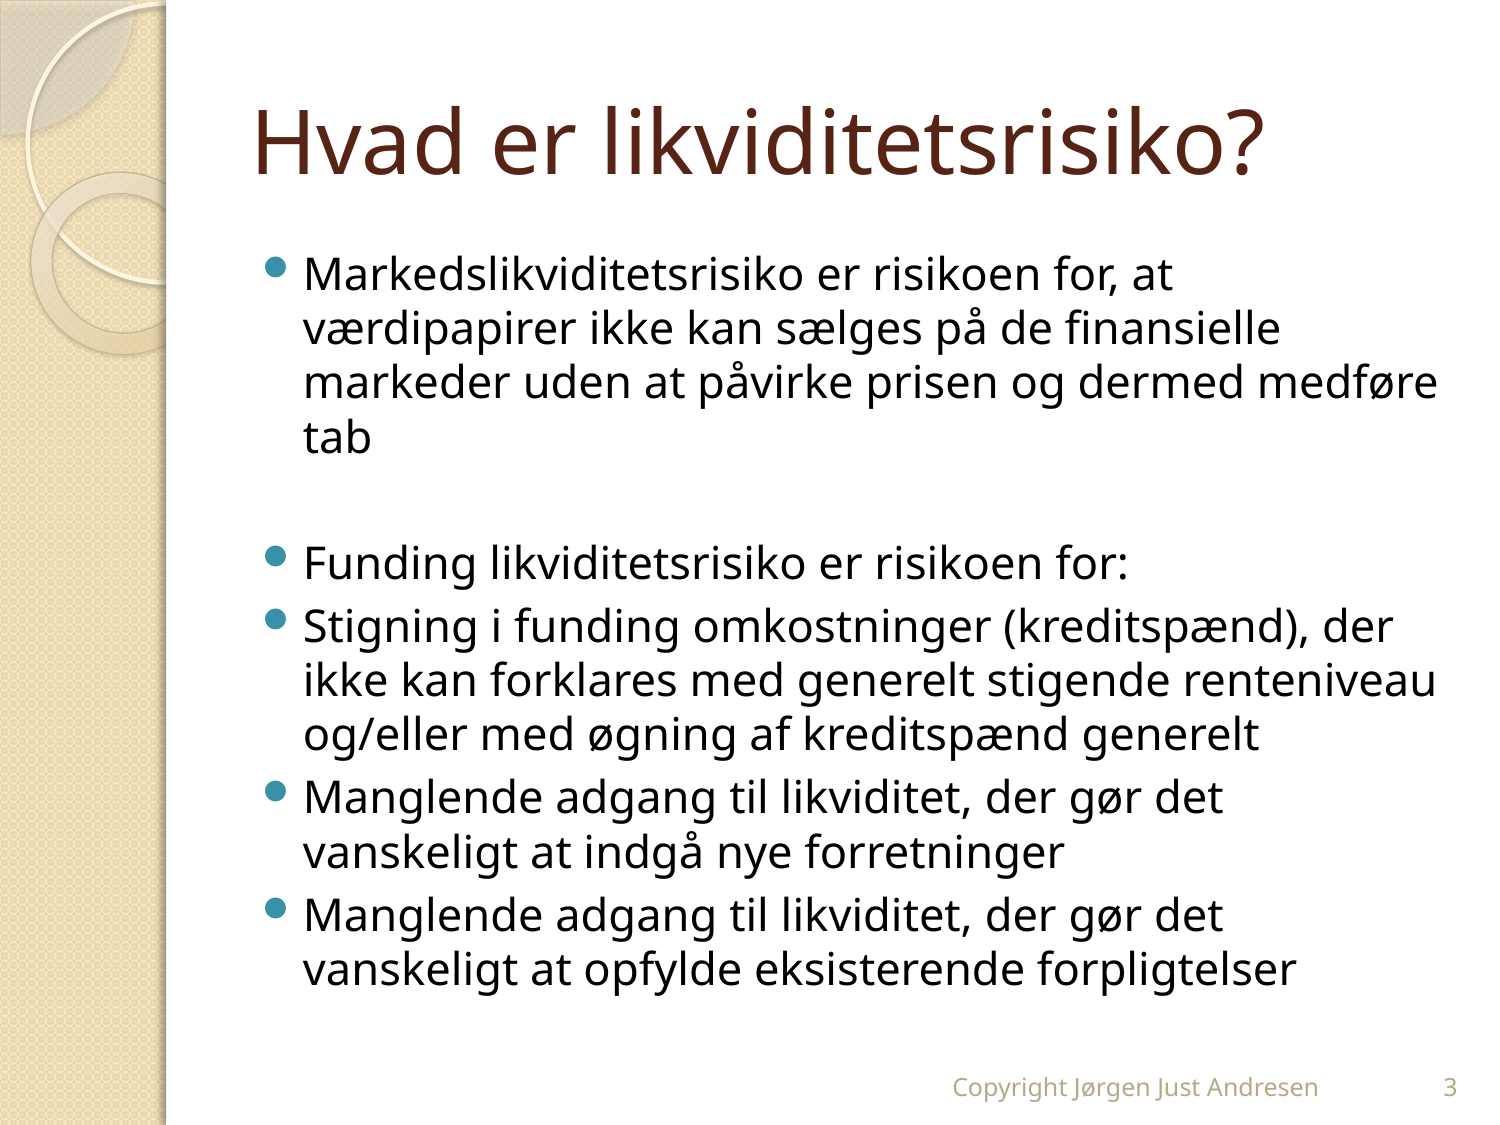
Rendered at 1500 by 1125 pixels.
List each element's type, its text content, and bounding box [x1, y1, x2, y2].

footer Copyright Jørgen Just Andresen [937, 1034, 1413, 1113]
list Markedslikviditetsrisiko er risikoen for, at værdipapirer ikke kan sælges på de finansielle markeder uden at påvirke prisen og dermed medføre tab Funding likviditetsrisiko er risikoen for: Stigning i funding omkostninger (kreditspænd), der ikke kan forklares med generelt stigende renteniveau og/eller med øgning af kreditspænd generelt Manglende adgang til likviditet, der gør det vanskeligt at indgå nye forretninger Manglende adgang til likviditet, der gør det vanskeligt at opfylde eksisterende forpligtelser [235, 237, 1466, 1025]
slide_number 3 [1413, 1034, 1488, 1113]
title Hvad er likviditetsrisiko? [235, 45, 1466, 233]
